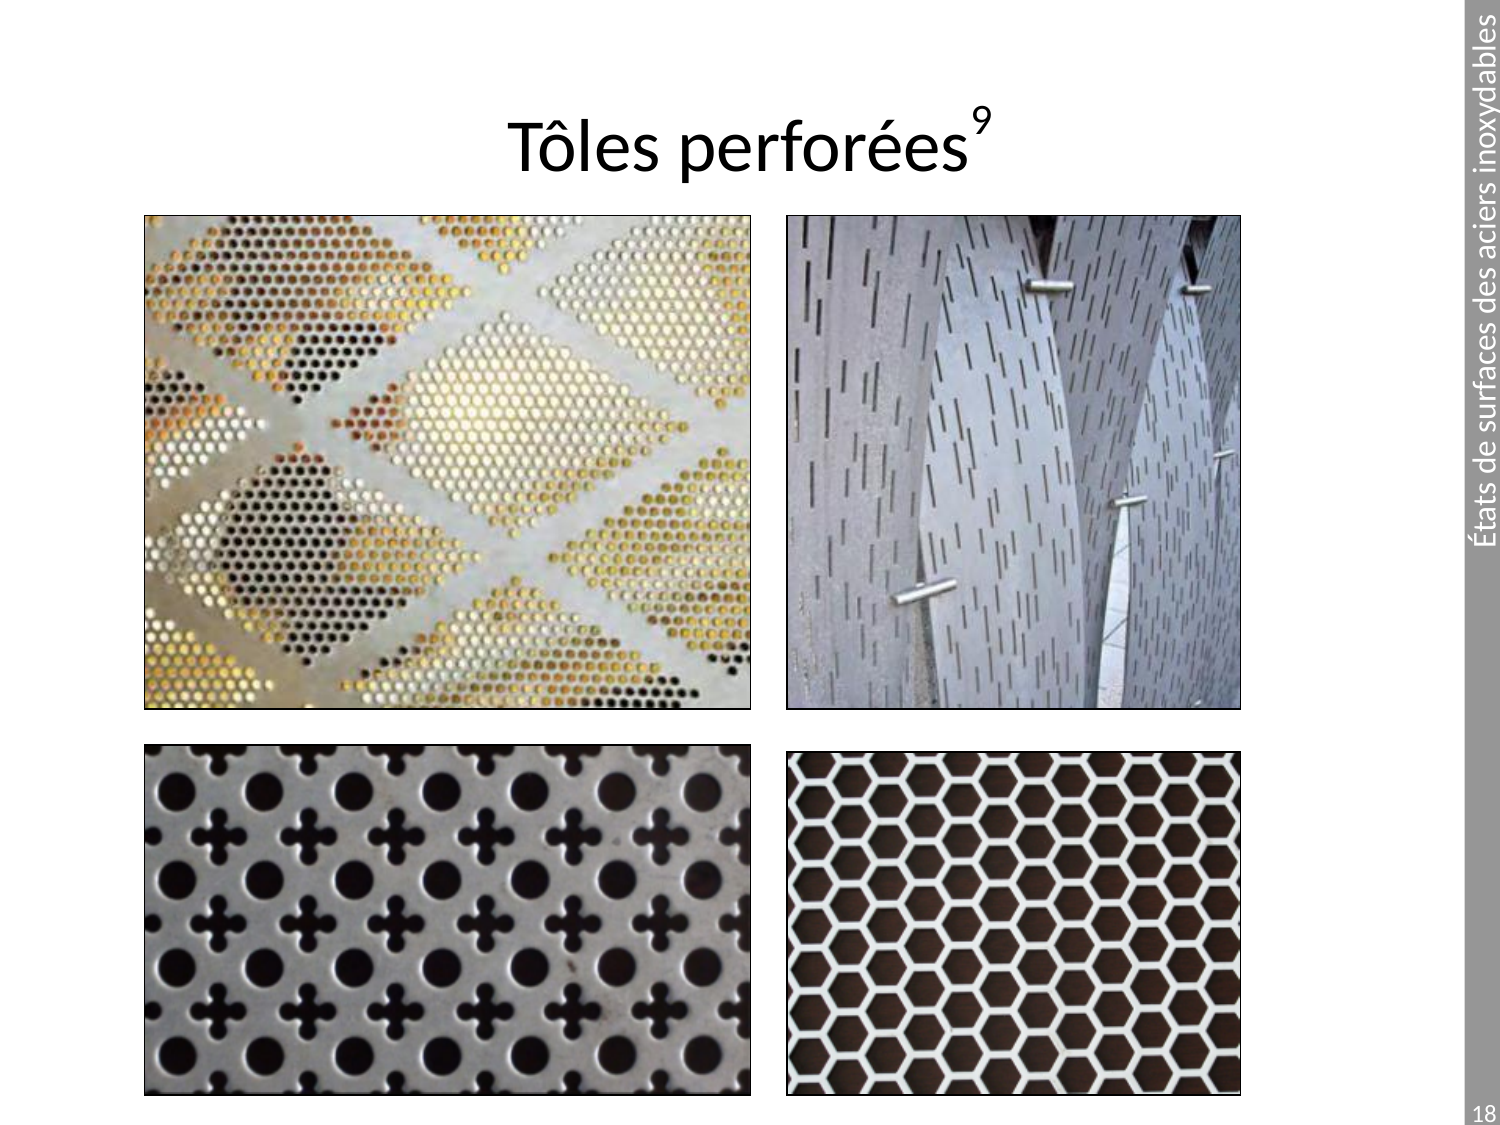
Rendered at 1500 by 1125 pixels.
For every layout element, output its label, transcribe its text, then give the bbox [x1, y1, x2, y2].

picture [787, 752, 1240, 1095]
picture [144, 216, 751, 709]
picture [144, 745, 751, 1095]
picture [787, 216, 1240, 709]
slide_number 18 [1446, 1082, 1500, 1125]
title Tôles perforées9 [75, 45, 1425, 233]
